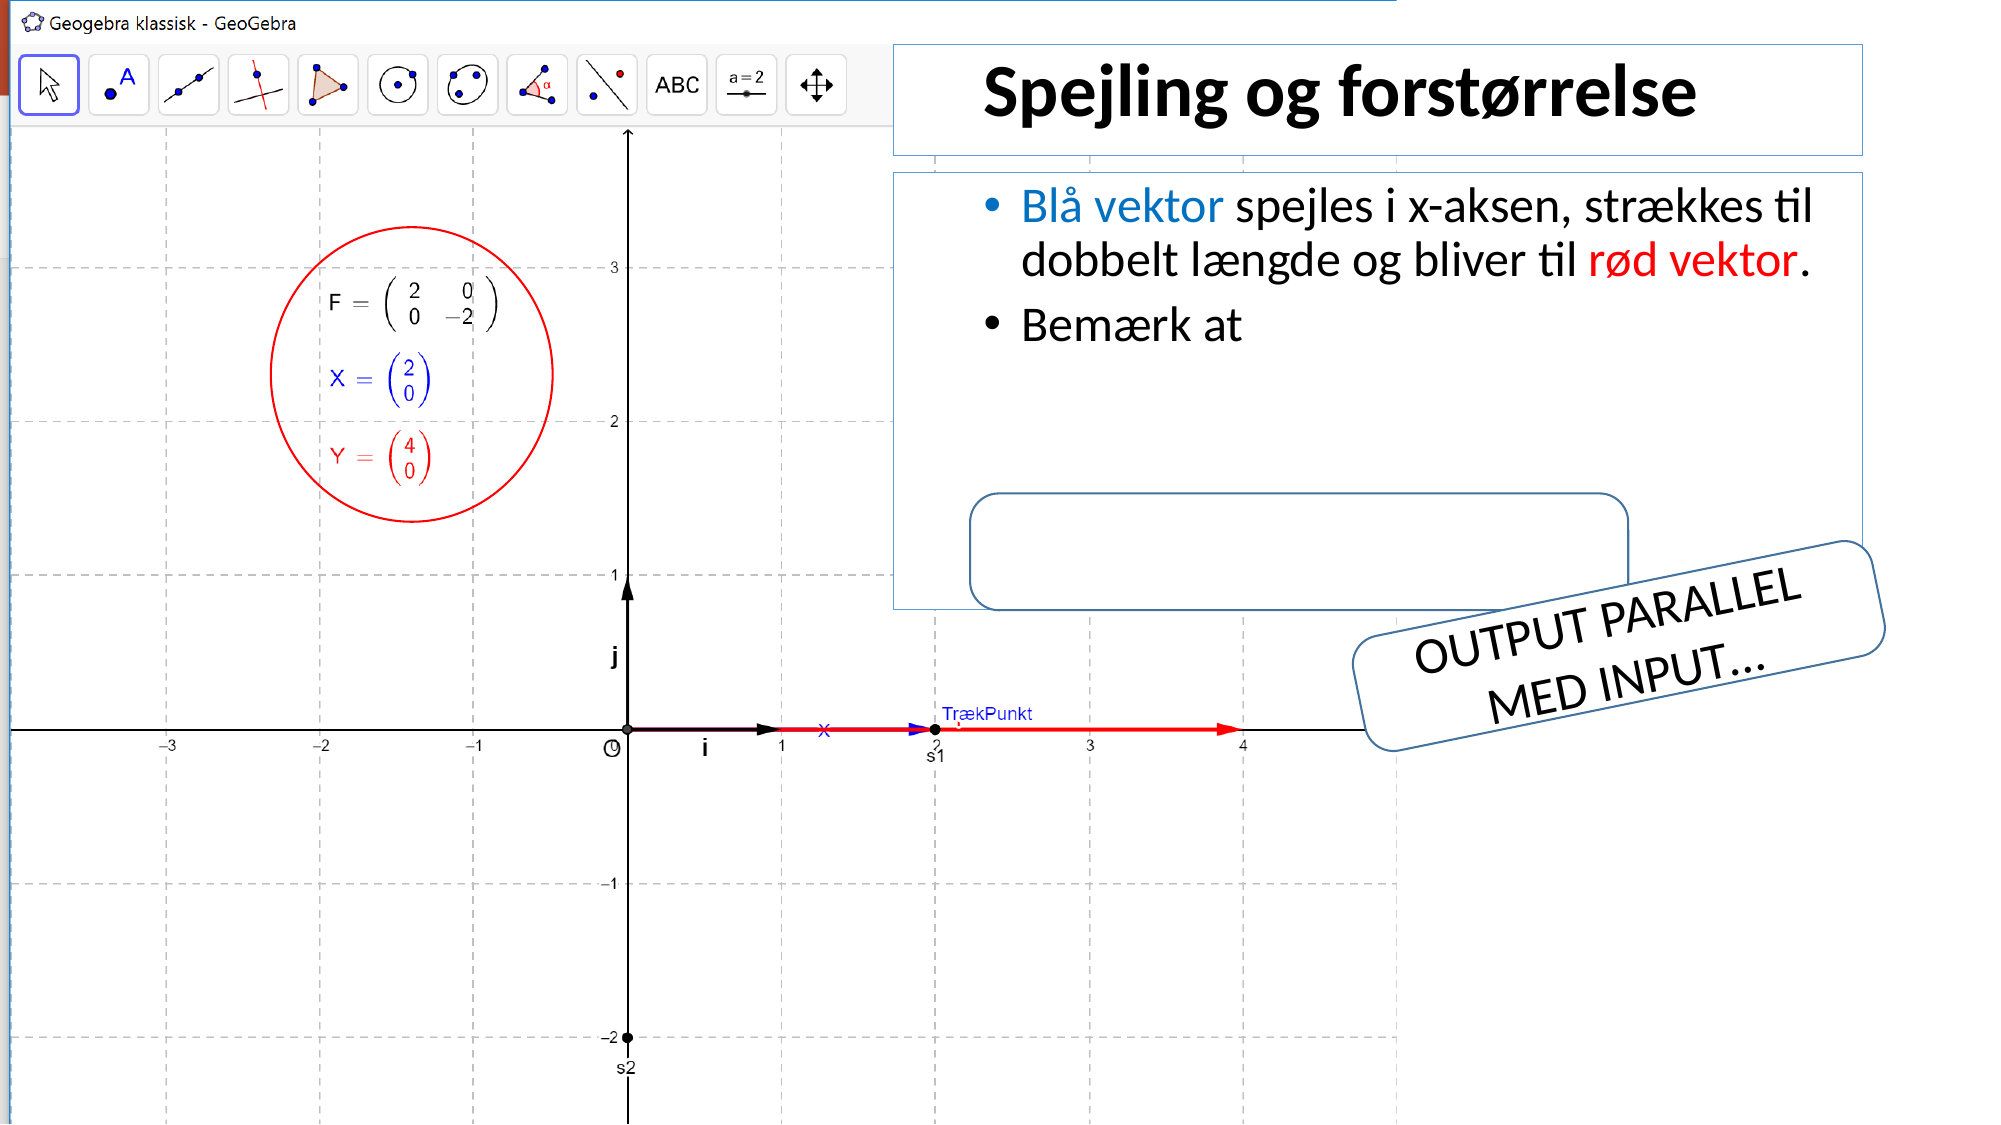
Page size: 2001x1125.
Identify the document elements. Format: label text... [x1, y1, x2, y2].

text_box Spejling og forstørrelse [1397, 44, 1863, 156]
text_box OUTPUT PARALLEL MED INPUT… [1397, 540, 1886, 752]
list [0, 0, 1397, 1124]
text_box [1397, 492, 1630, 612]
